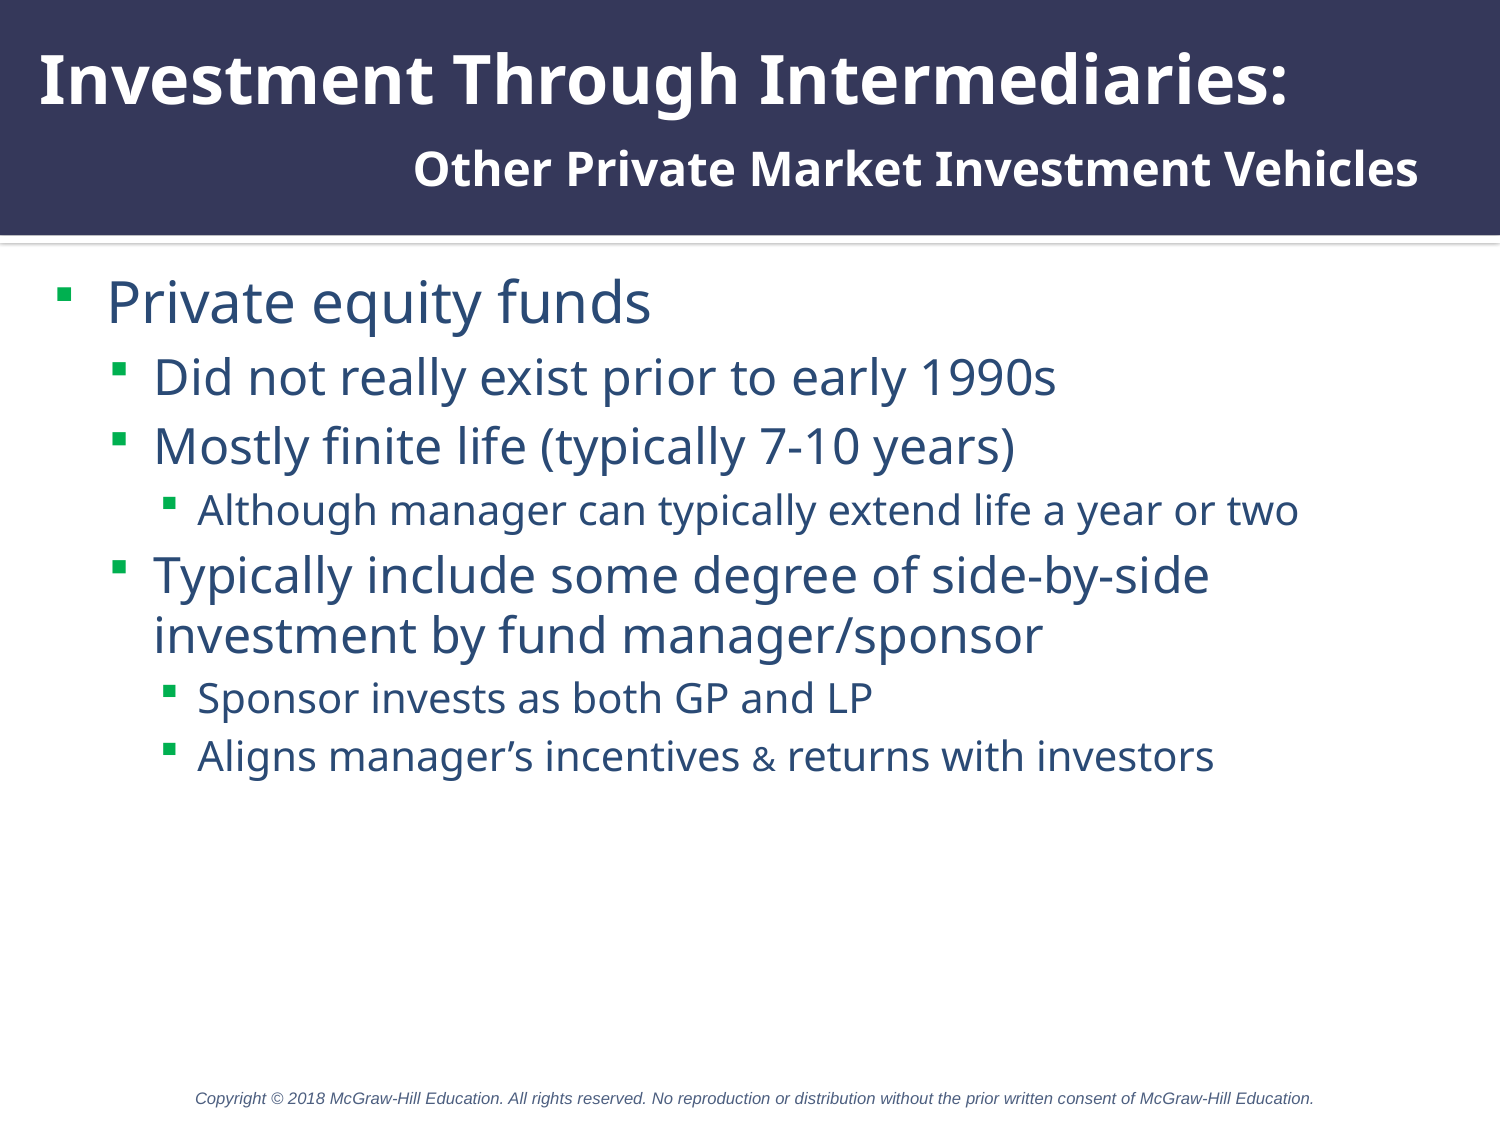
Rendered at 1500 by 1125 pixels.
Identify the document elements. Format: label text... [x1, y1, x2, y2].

footer Copyright © 2018 McGraw-Hill Education. All rights reserved. No reproduction or distribution without the prior written consent of McGraw-Hill Education. [187, 1062, 1337, 1108]
title Investment Through Intermediaries: Other Private Market Investment Vehicles [24, 24, 1463, 213]
list Private equity funds Did not really exist prior to early 1990s Mostly finite life (typically 7-10 years) Although manager can typically extend life a year or two Typically include some degree of side-by-side investment by fund manager/sponsor Sponsor invests as both GP and LP Aligns manager’s incentives & returns with investors [24, 249, 1463, 1075]
